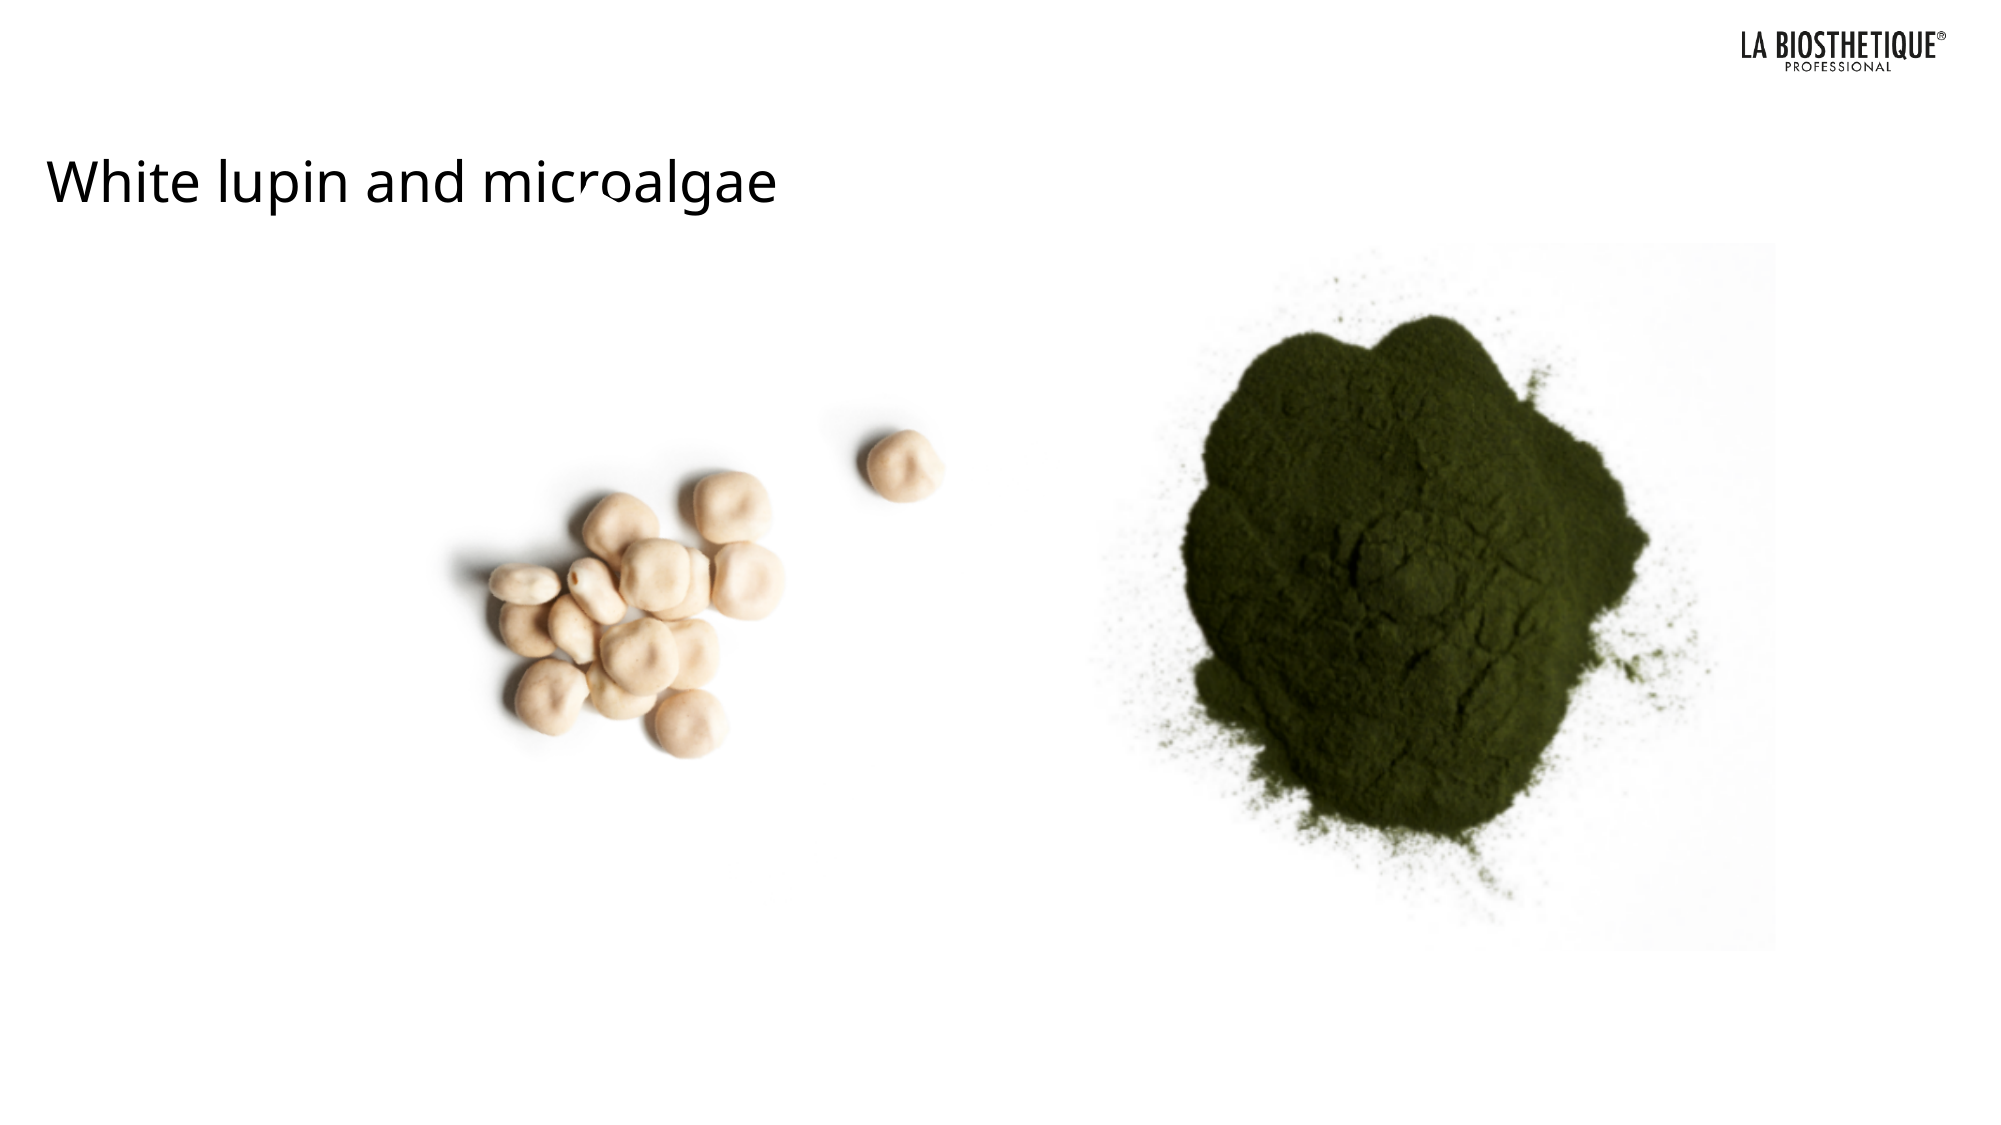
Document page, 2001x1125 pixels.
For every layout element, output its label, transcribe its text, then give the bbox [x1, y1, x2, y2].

text_box [1531, 31, 2000, 232]
picture [1675, 15, 2000, 93]
picture [319, 184, 1776, 951]
title White lupin and microalgae [46, 139, 1402, 220]
